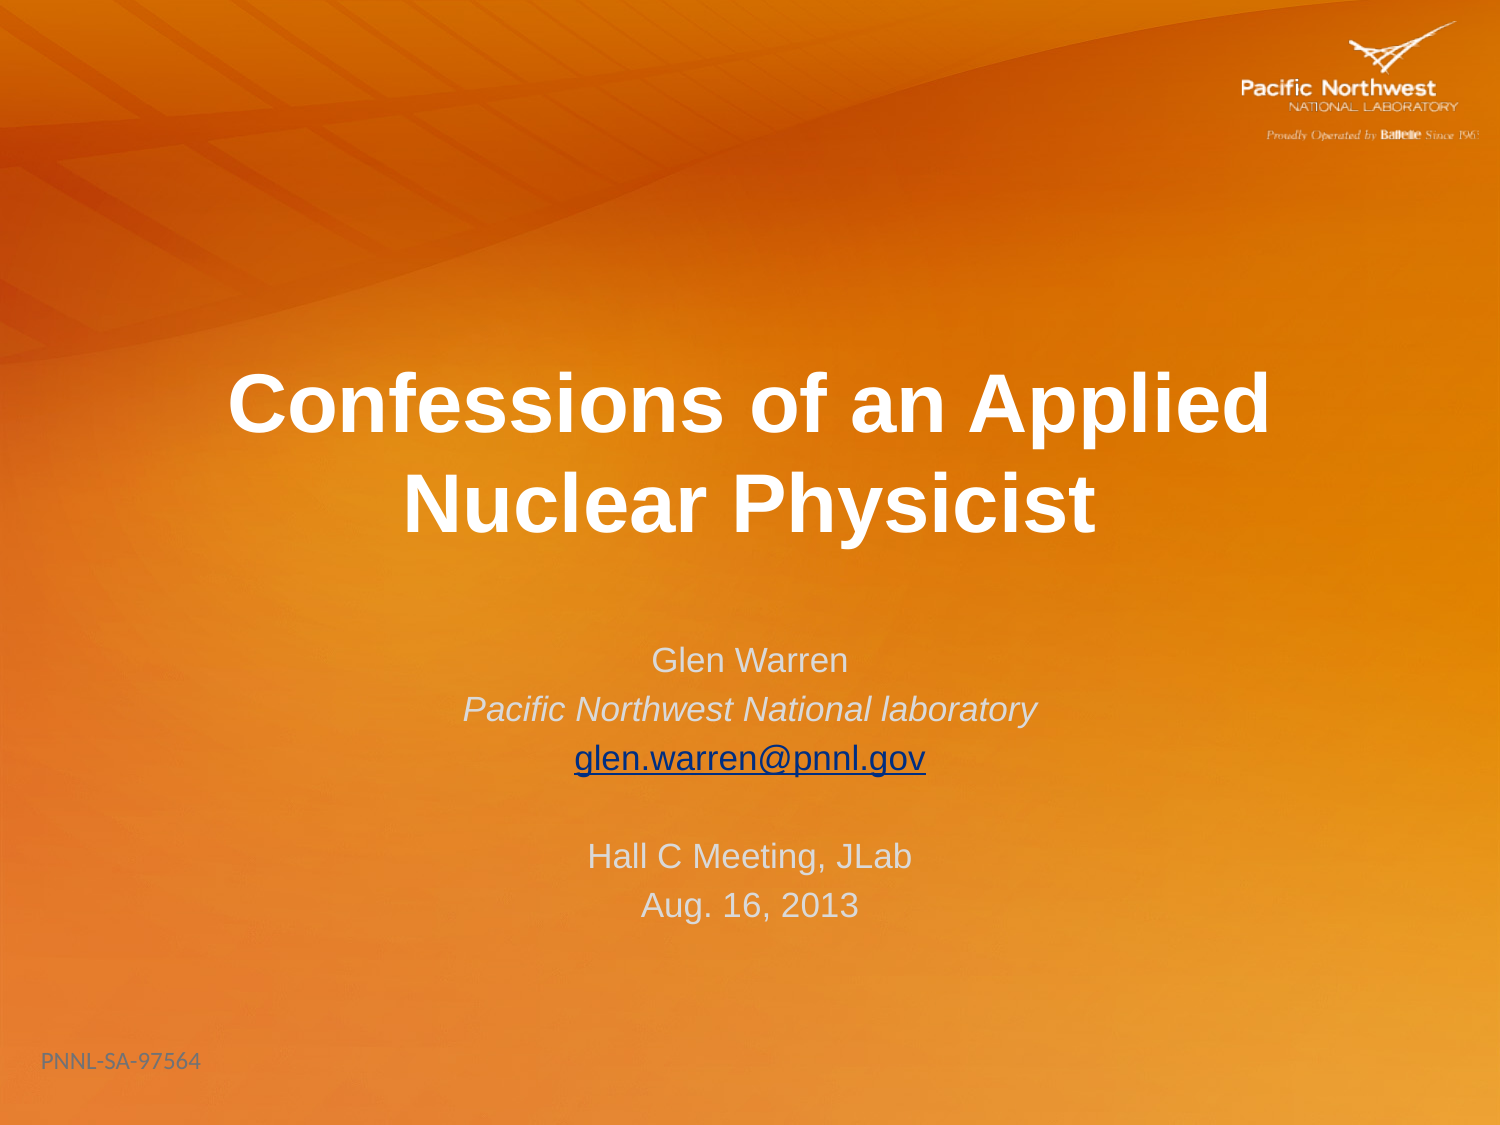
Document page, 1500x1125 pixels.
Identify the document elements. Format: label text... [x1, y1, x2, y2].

picture [0, 0, 1500, 1125]
text_box PNNL-SA-97564 [26, 1036, 225, 1082]
title Confessions of an Applied Nuclear Physicist [112, 349, 1388, 552]
subtitle Glen Warren Pacific Northwest National laboratory glen.warren@pnnl.gov Hall C Meeting, JLab Aug. 16, 2013 [225, 637, 1275, 925]
